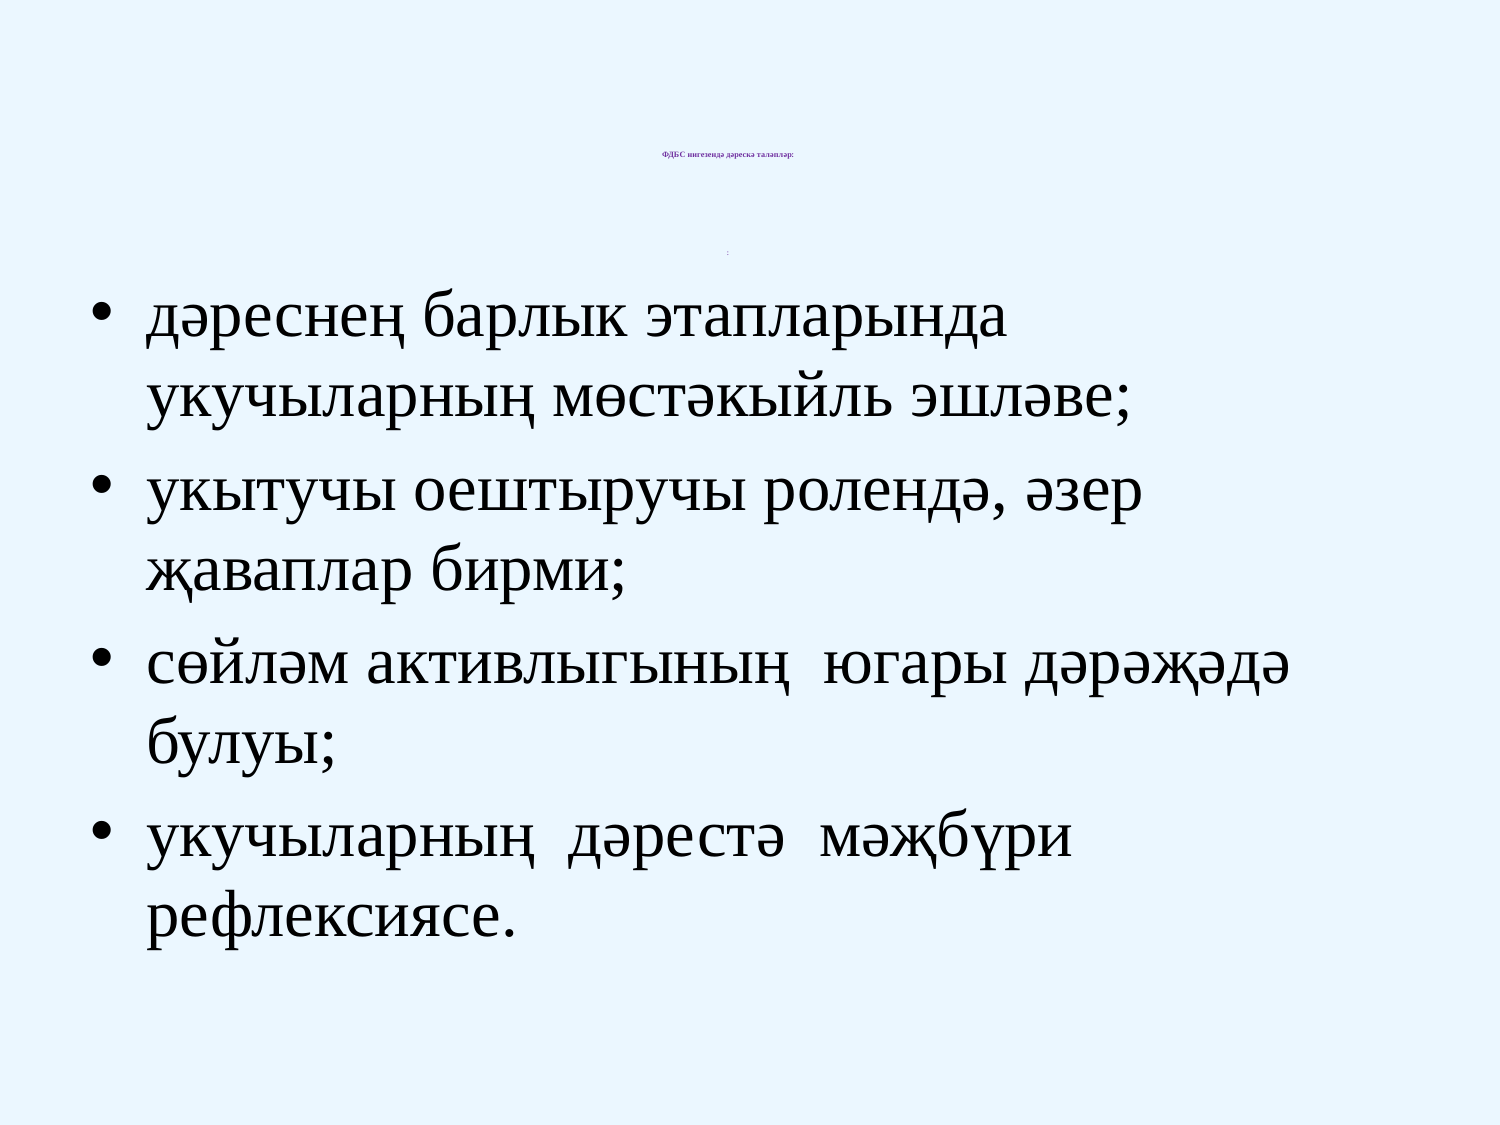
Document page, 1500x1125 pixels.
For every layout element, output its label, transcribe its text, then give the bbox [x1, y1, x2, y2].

list дәреснең барлык этапларында укучыларның мөстәкыйль эшләве; укытучы оештыручы ролендә, әзер җаваплар бирми; сөйләм активлыгының югары дәрәҗәдә булуы; укучыларның дәрестә мәҗбүри рефлексиясе. [75, 262, 1425, 1005]
title ФДБС нигезендә дәрескә таләпләр: : [53, 42, 1404, 266]
